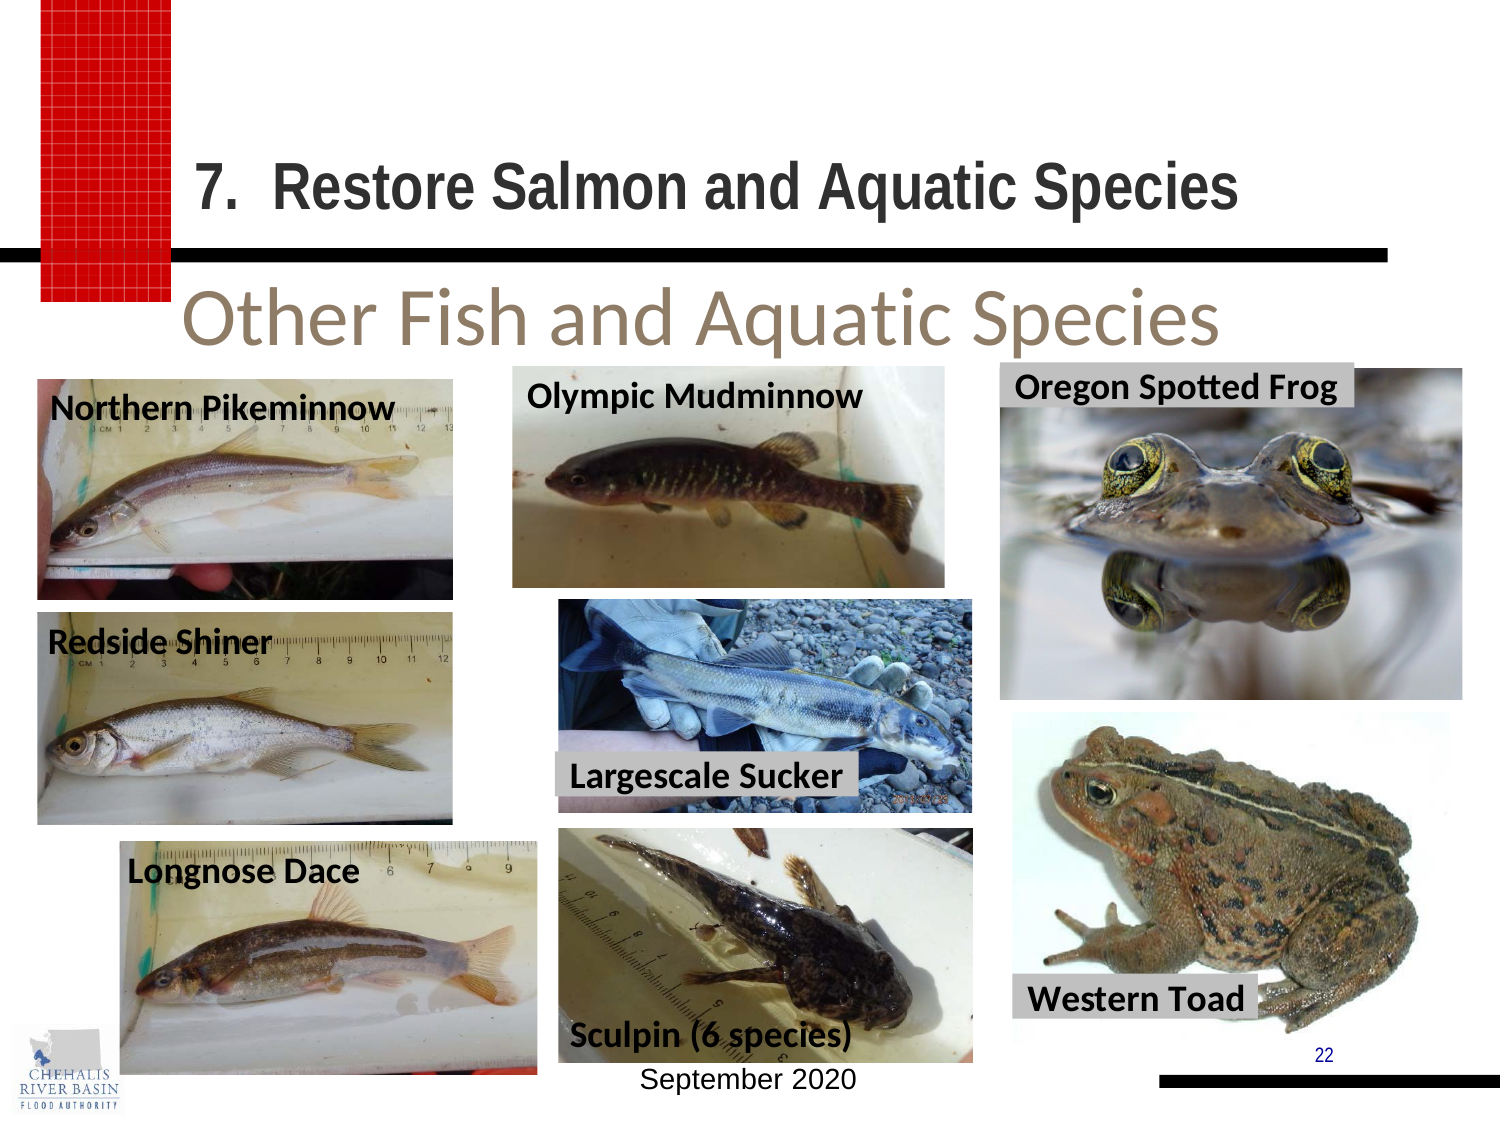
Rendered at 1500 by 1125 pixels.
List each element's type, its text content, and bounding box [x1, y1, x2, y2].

text_box Olympic Mudminnow [524, 370, 867, 416]
text_box [999, 368, 1463, 700]
text_box [512, 366, 945, 588]
text_box [558, 828, 973, 1063]
text_box Redside Shiner [45, 617, 283, 663]
slide_number 22 [1310, 1043, 1339, 1125]
text_box Northern Pikeminnow [47, 383, 398, 429]
text_box Largescale Sucker [554, 751, 859, 797]
text_box 7. Restore Salmon and Aquatic Species [192, 142, 1388, 223]
text_box Longnose Dace [125, 845, 363, 891]
text_box [37, 379, 453, 600]
text_box Oregon Spotted Frog [999, 362, 1355, 408]
text_box [37, 612, 453, 826]
footer September 2020 [637, 1059, 867, 1125]
picture [40, 0, 171, 302]
text_box [1012, 712, 1450, 1043]
text_box Sculpin (6 species) [567, 1010, 856, 1056]
text_box Other Fish and Aquatic Species [179, 262, 1225, 363]
text_box [11, 1024, 125, 1115]
text_box [119, 841, 538, 1075]
text_box [558, 599, 973, 813]
text_box Western Toad [1012, 973, 1258, 1019]
